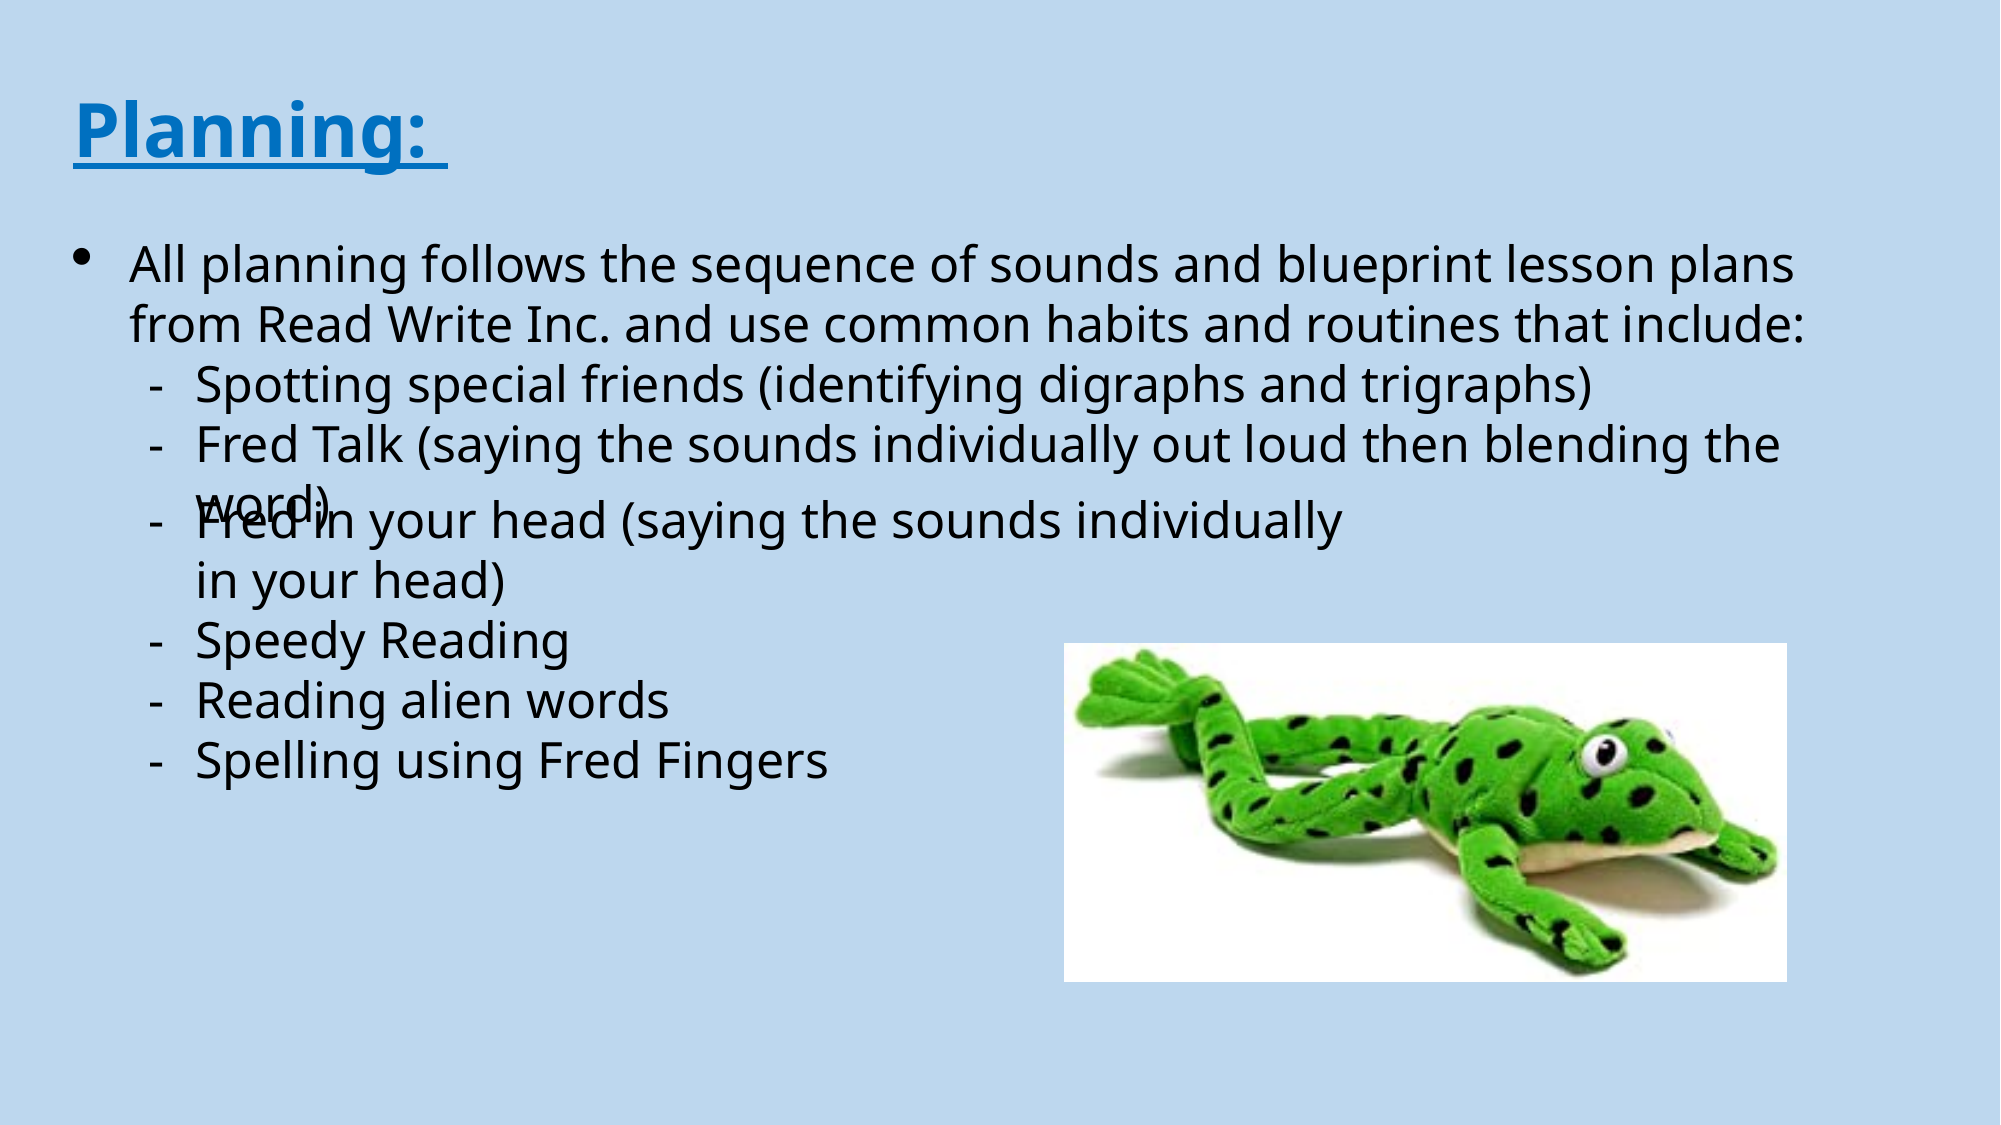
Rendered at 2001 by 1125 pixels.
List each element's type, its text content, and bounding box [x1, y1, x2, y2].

text_box Planning: All planning follows the sequence of sounds and blueprint lesson plans from Read Write Inc. and use common habits and routines that include: Spotting special friends (identifying digraphs and trigraphs) Fred Talk (saying the sounds individually out loud then blending the word) [58, 75, 1935, 541]
text_box Fred in your head (saying the sounds individually in your head) Speedy Reading Reading alien words Spelling using Fred Fingers [58, 481, 1387, 917]
picture [1064, 643, 1787, 982]
